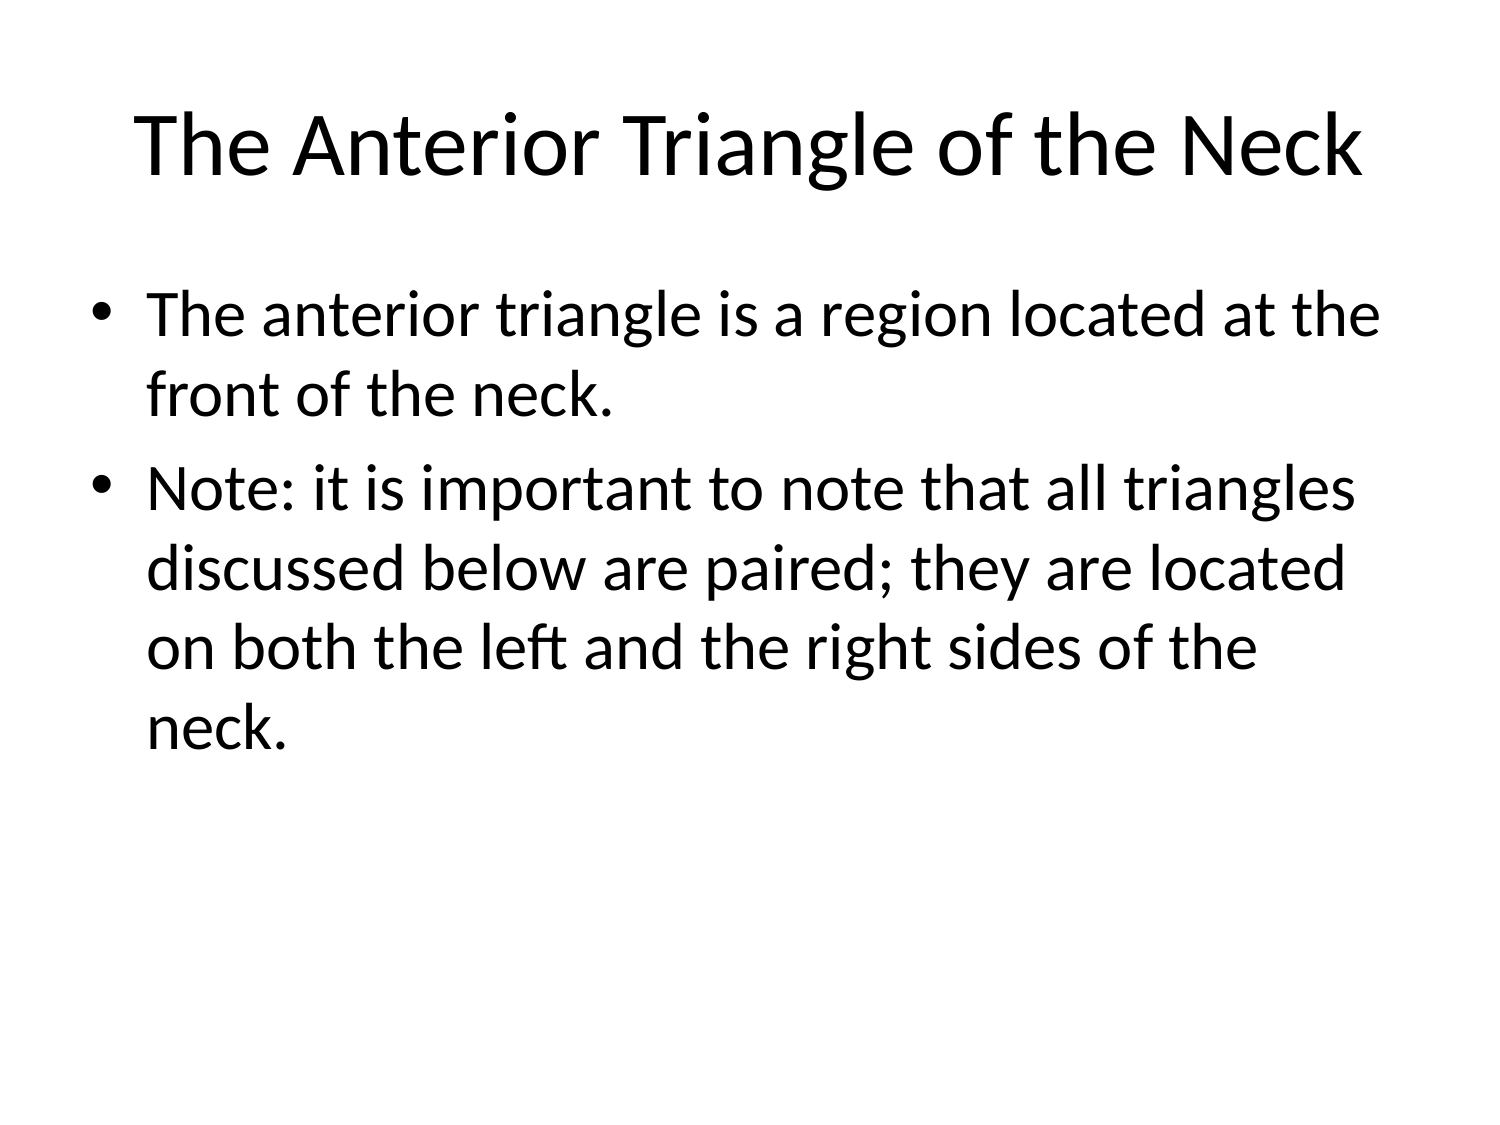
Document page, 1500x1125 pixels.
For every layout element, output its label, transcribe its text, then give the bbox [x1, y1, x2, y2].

list The anterior triangle is a region located at the front of the neck. Note: it is important to note that all triangles discussed below are paired; they are located on both the left and the right sides of the neck. [75, 262, 1425, 1005]
title The Anterior Triangle of the Neck [75, 45, 1425, 233]
